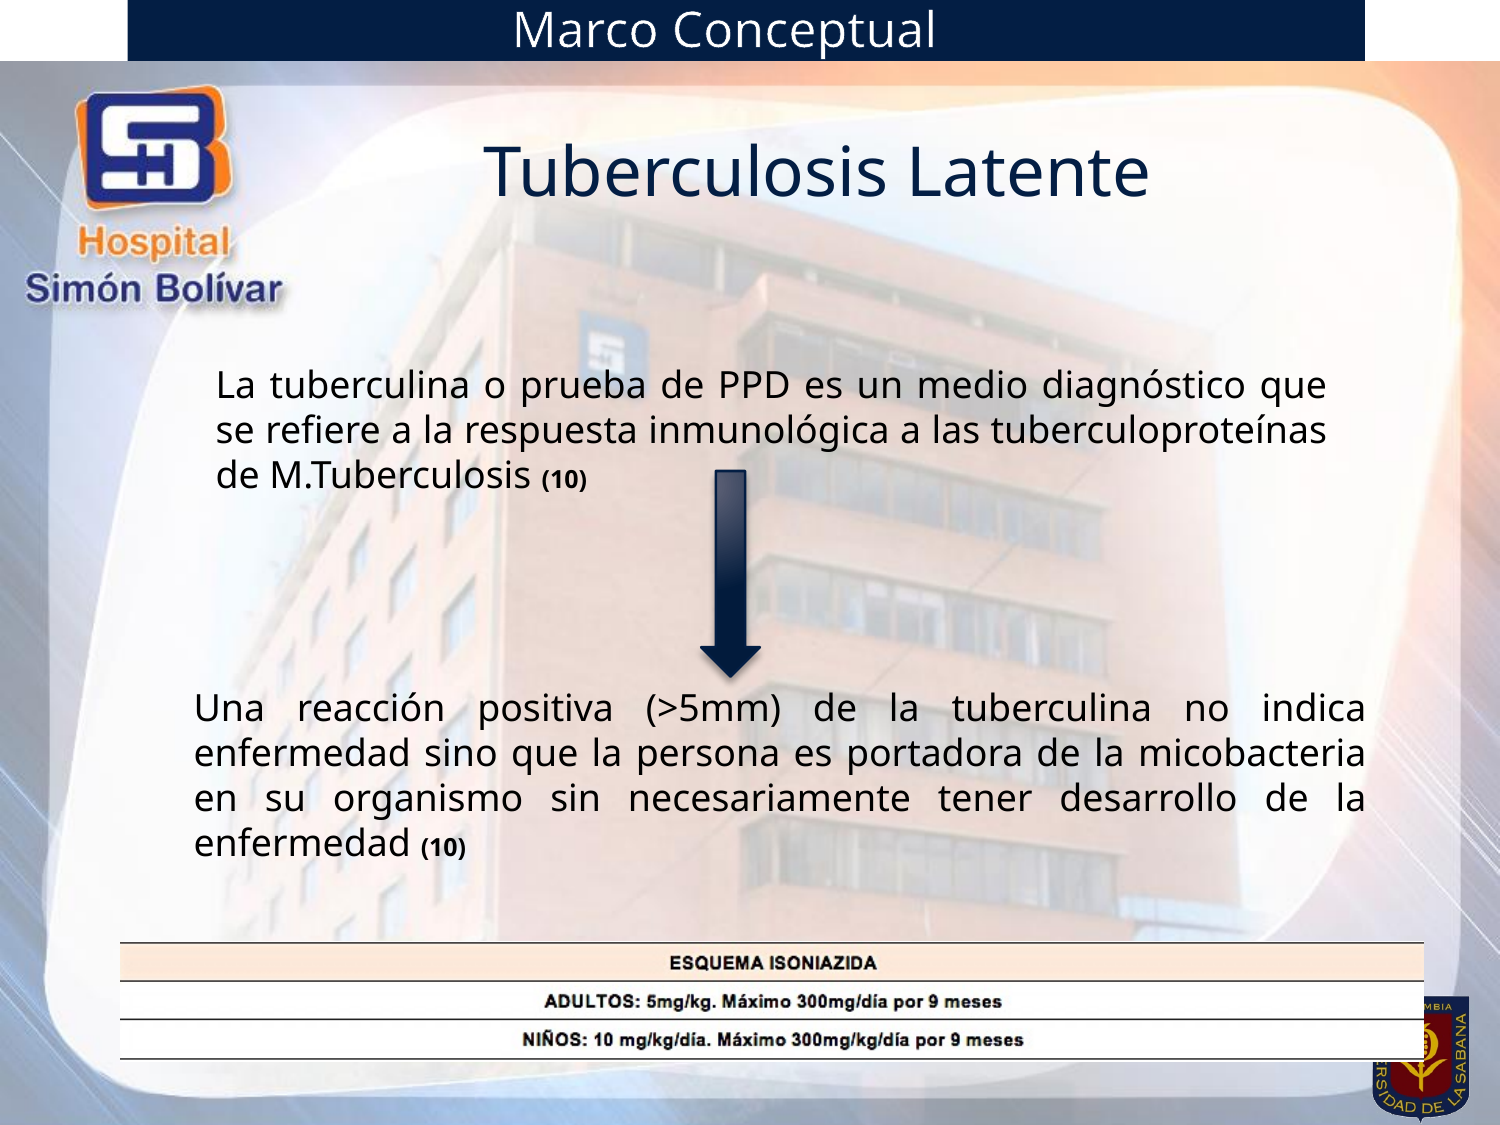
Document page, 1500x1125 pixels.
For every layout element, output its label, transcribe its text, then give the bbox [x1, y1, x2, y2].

picture [0, 60, 1500, 1125]
text_box Marco Conceptual [290, 0, 1159, 60]
